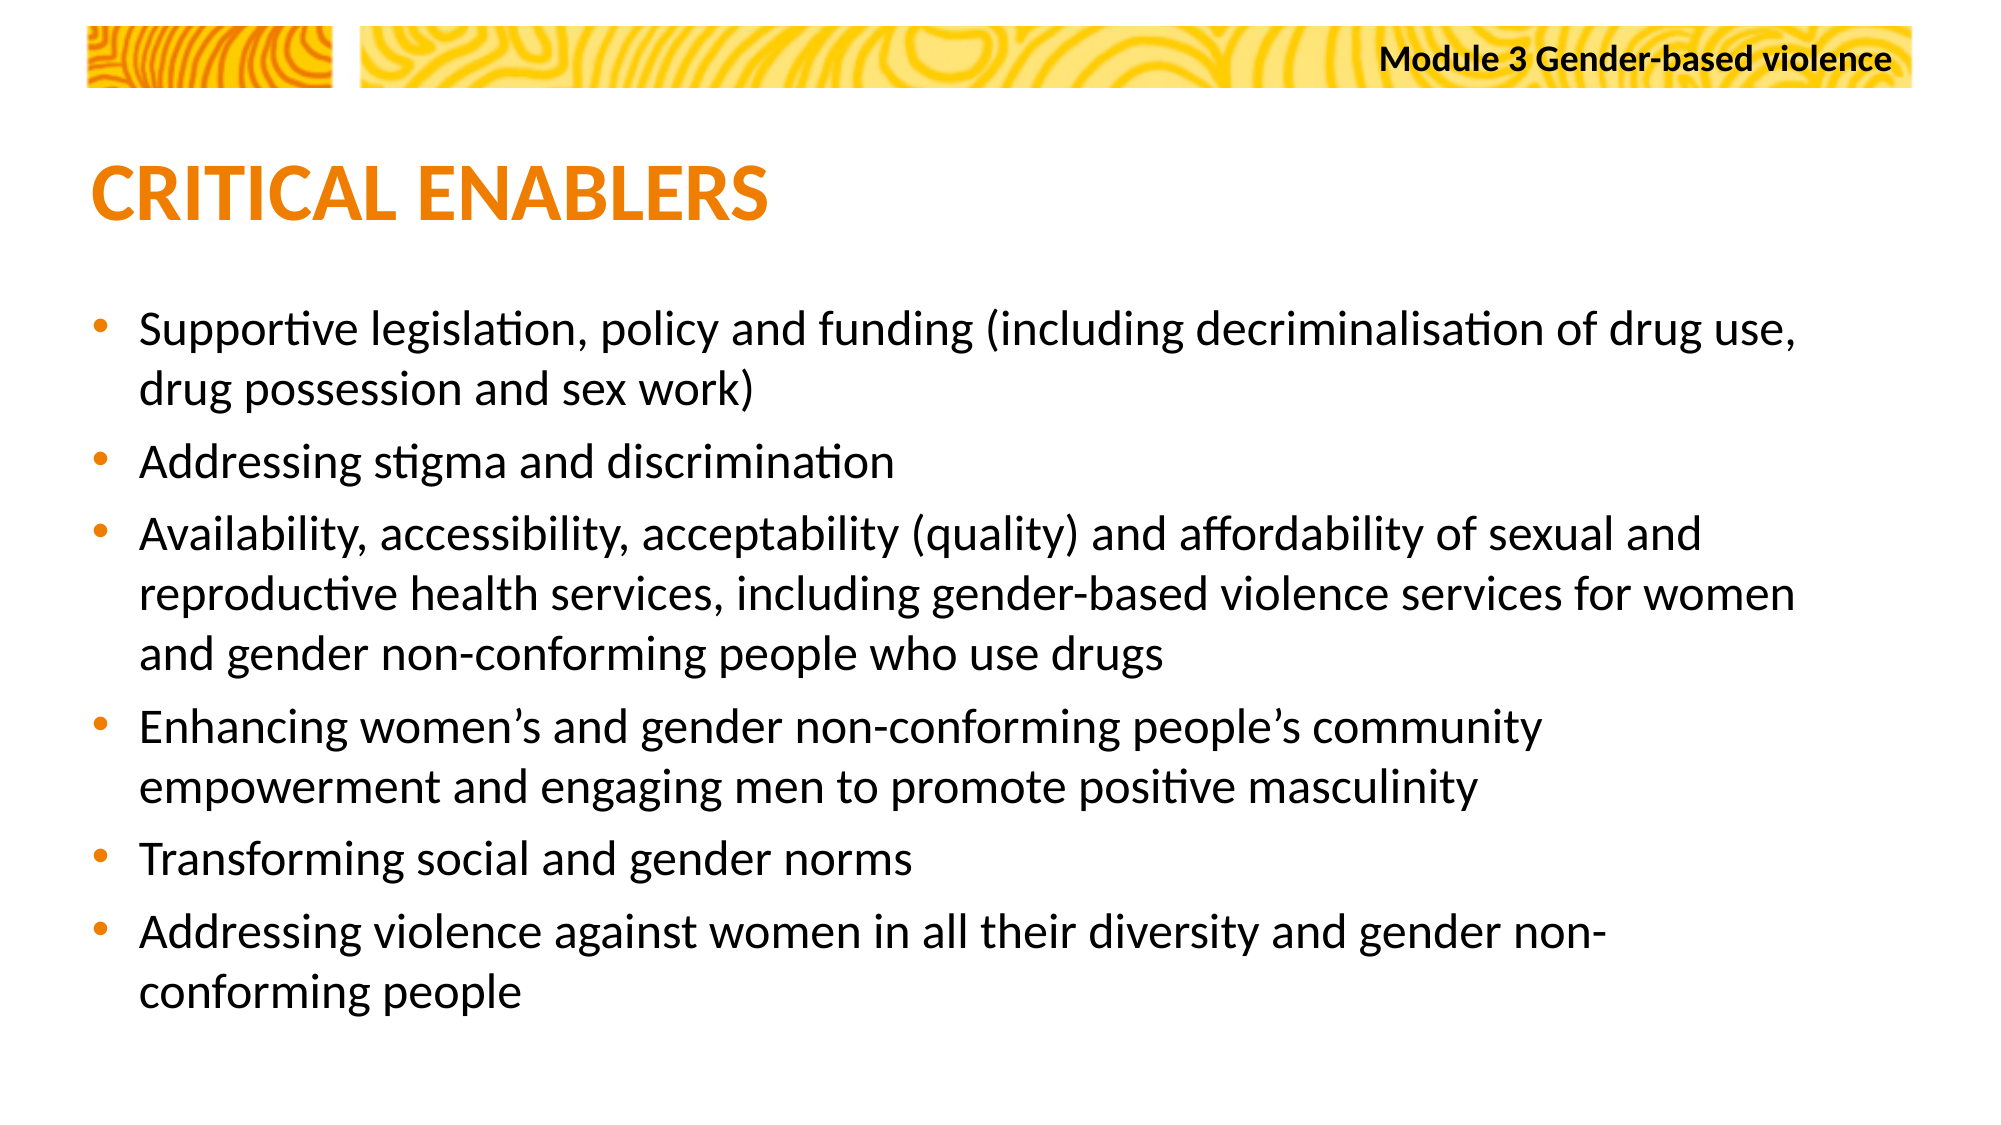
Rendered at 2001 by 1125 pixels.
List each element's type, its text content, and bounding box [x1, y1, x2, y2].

text_box Critical enablers [77, 129, 1979, 245]
text_box Supportive legislation, policy and funding (including decriminalisation of drug use, drug possession and sex work) Addressing stigma and discrimination Availability, accessibility, acceptability (quality) and affordability of sexual and reproductive health services, including gender-based violence services for women and gender non-conforming people who use drugs Enhancing women’s and gender non-conforming people’s community empowerment and engaging men to promote positive masculinity Transforming social and gender norms Addressing violence against women in all their diversity and gender non-conforming people [77, 288, 1825, 1084]
picture [0, 26, 2000, 88]
